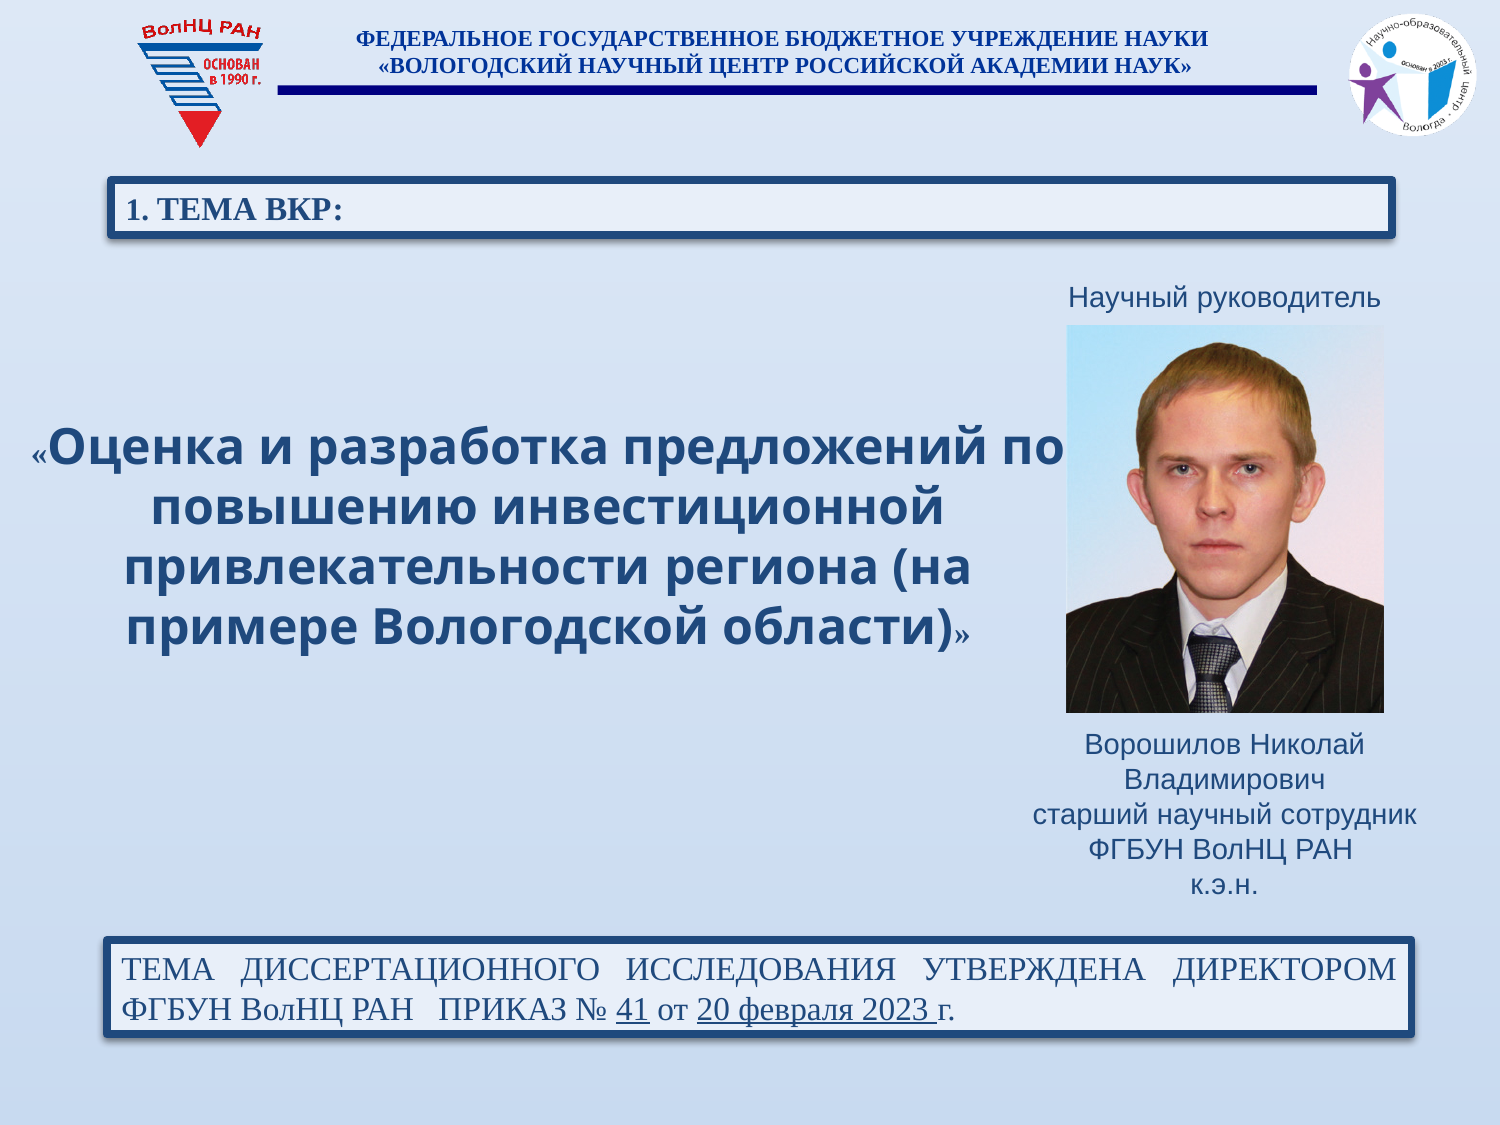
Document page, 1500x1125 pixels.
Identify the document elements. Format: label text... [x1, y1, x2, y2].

text_box Ворошилов Николай Владимирович старший научный сотрудник ФГБУН ВолНЦ РАН к.э.н. [1006, 717, 1444, 908]
text_box ТЕМА ДИССЕРТАЦИОННОГО ИССЛЕДОВАНИЯ УТВЕРЖДЕНА Директором ФГБУН ВолНЦ РАН ПРИКАЗ № 41 от 20 февраля 2023 г. [103, 936, 1415, 1038]
picture [137, 18, 264, 148]
text_box Научный руководитель [1038, 266, 1412, 321]
text_box ФЕДЕРАЛЬНОЕ ГОСУДАРСТВЕННОЕ БЮДЖЕТНОЕ УЧРЕЖДЕНИЕ НАУКИ «Вологодский научный центр российской академии наук» [265, 19, 1339, 86]
text_box 1. ТЕМА ВКР: [107, 176, 1396, 239]
picture [1345, 10, 1478, 138]
text_box «Оценка и разработка предложений по повышению инвестиционной привлекательности региона (на примере Вологодской области)» [13, 407, 1060, 663]
picture [1066, 325, 1384, 714]
